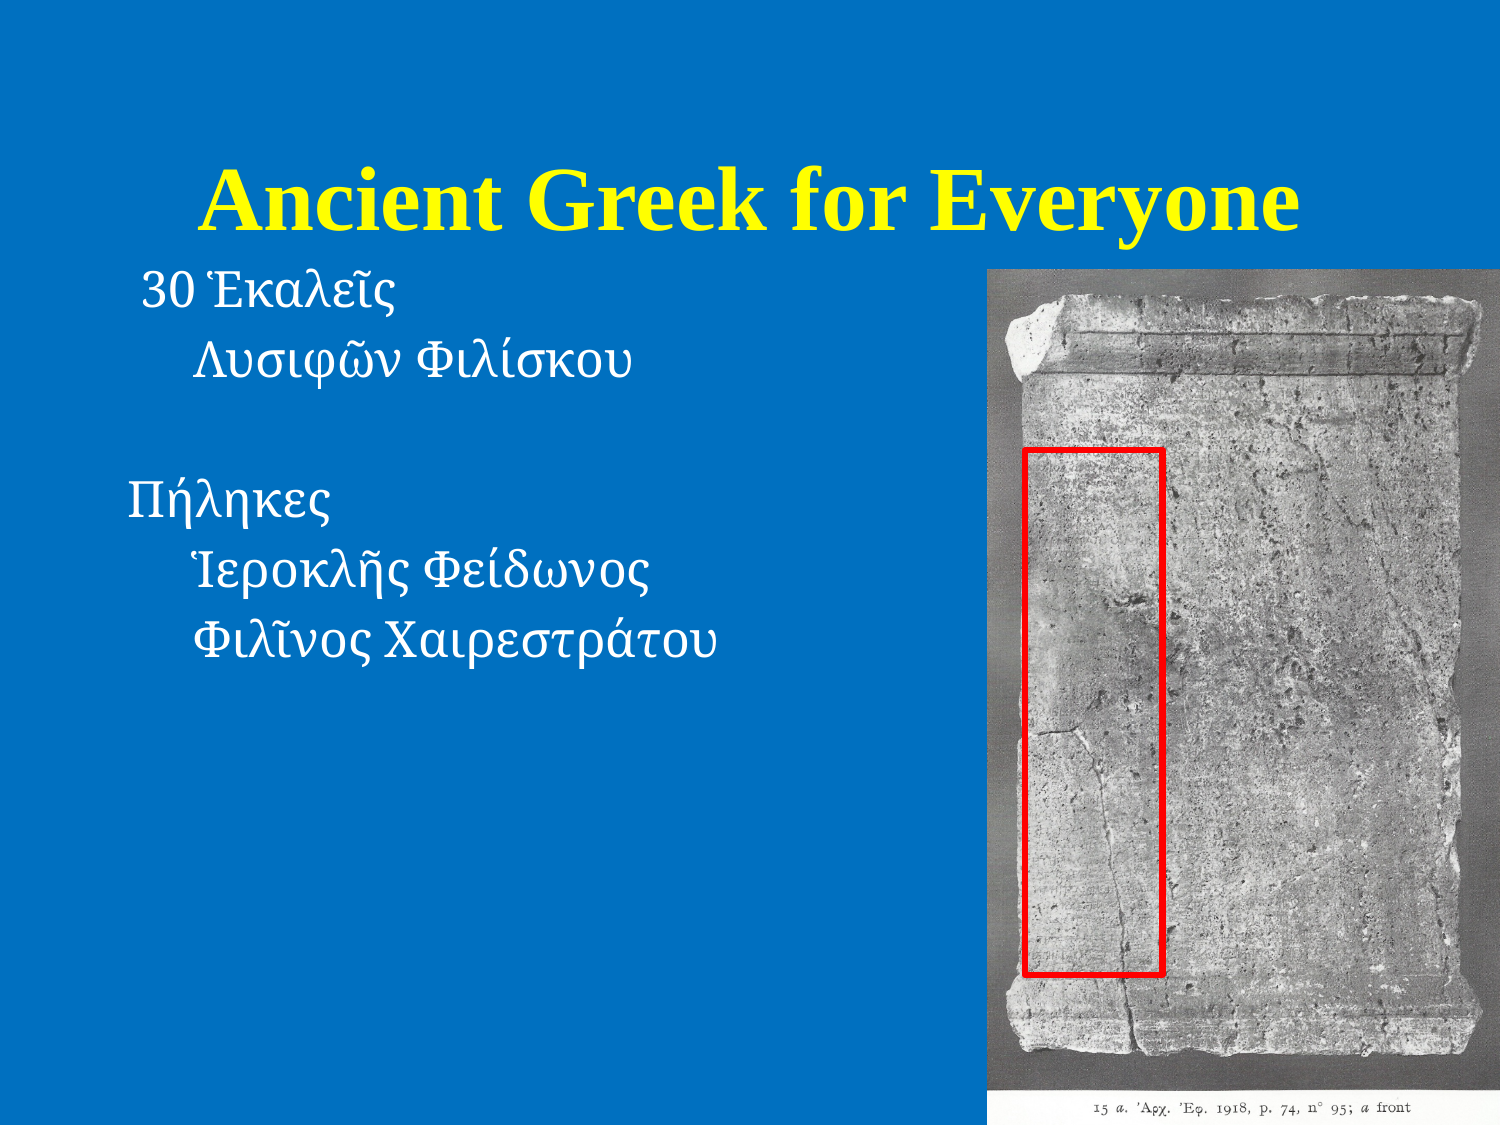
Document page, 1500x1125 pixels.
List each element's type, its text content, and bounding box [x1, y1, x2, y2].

title Ancient Greek for Everyone [112, 99, 1388, 249]
picture [987, 268, 1500, 1125]
list 30 Ἑκαλεῖς Λυσιφῶν Φιλίσκου Πήληκες Ἱεροκλῆς Φείδωνος Φιλῖνος Χαιρεστράτου [112, 249, 1388, 925]
